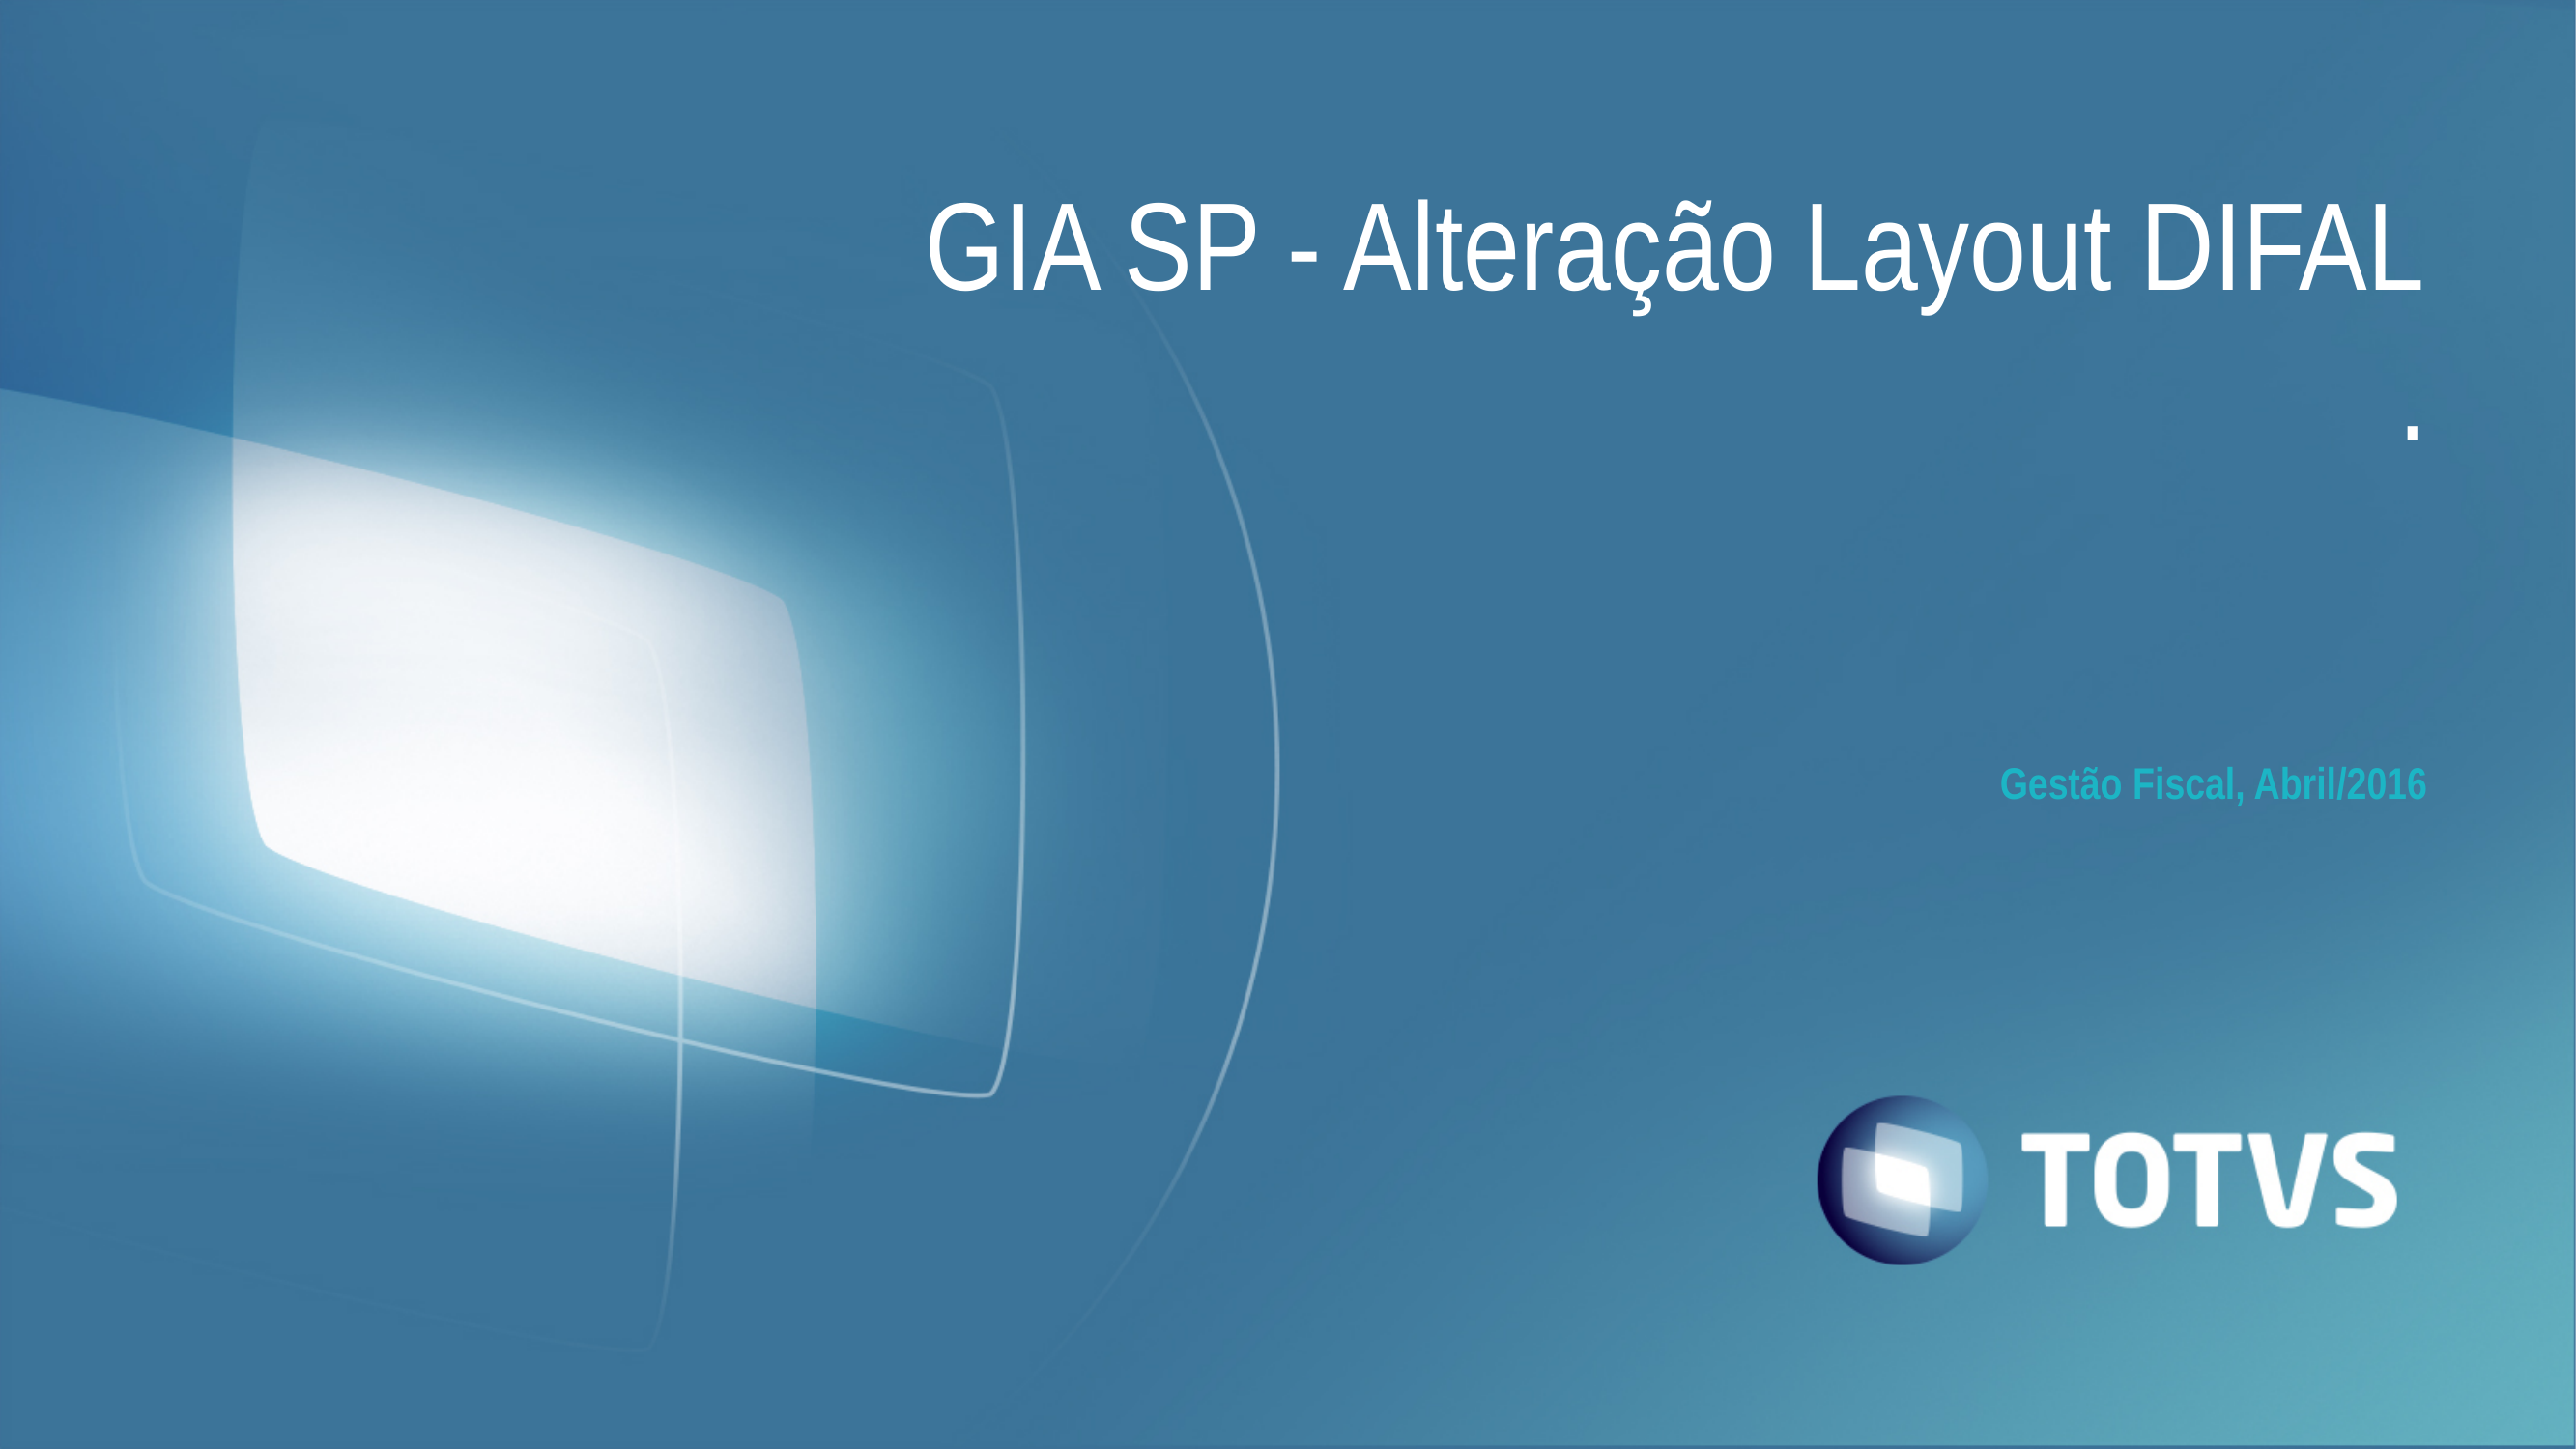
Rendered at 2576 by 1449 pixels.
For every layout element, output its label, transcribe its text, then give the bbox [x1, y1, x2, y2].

picture [0, 0, 2576, 1449]
title Gestão Fiscal, Abril/2016 [1165, 748, 2442, 816]
list GIA SP - Alteração Layout DIFAL . [181, 157, 2442, 546]
